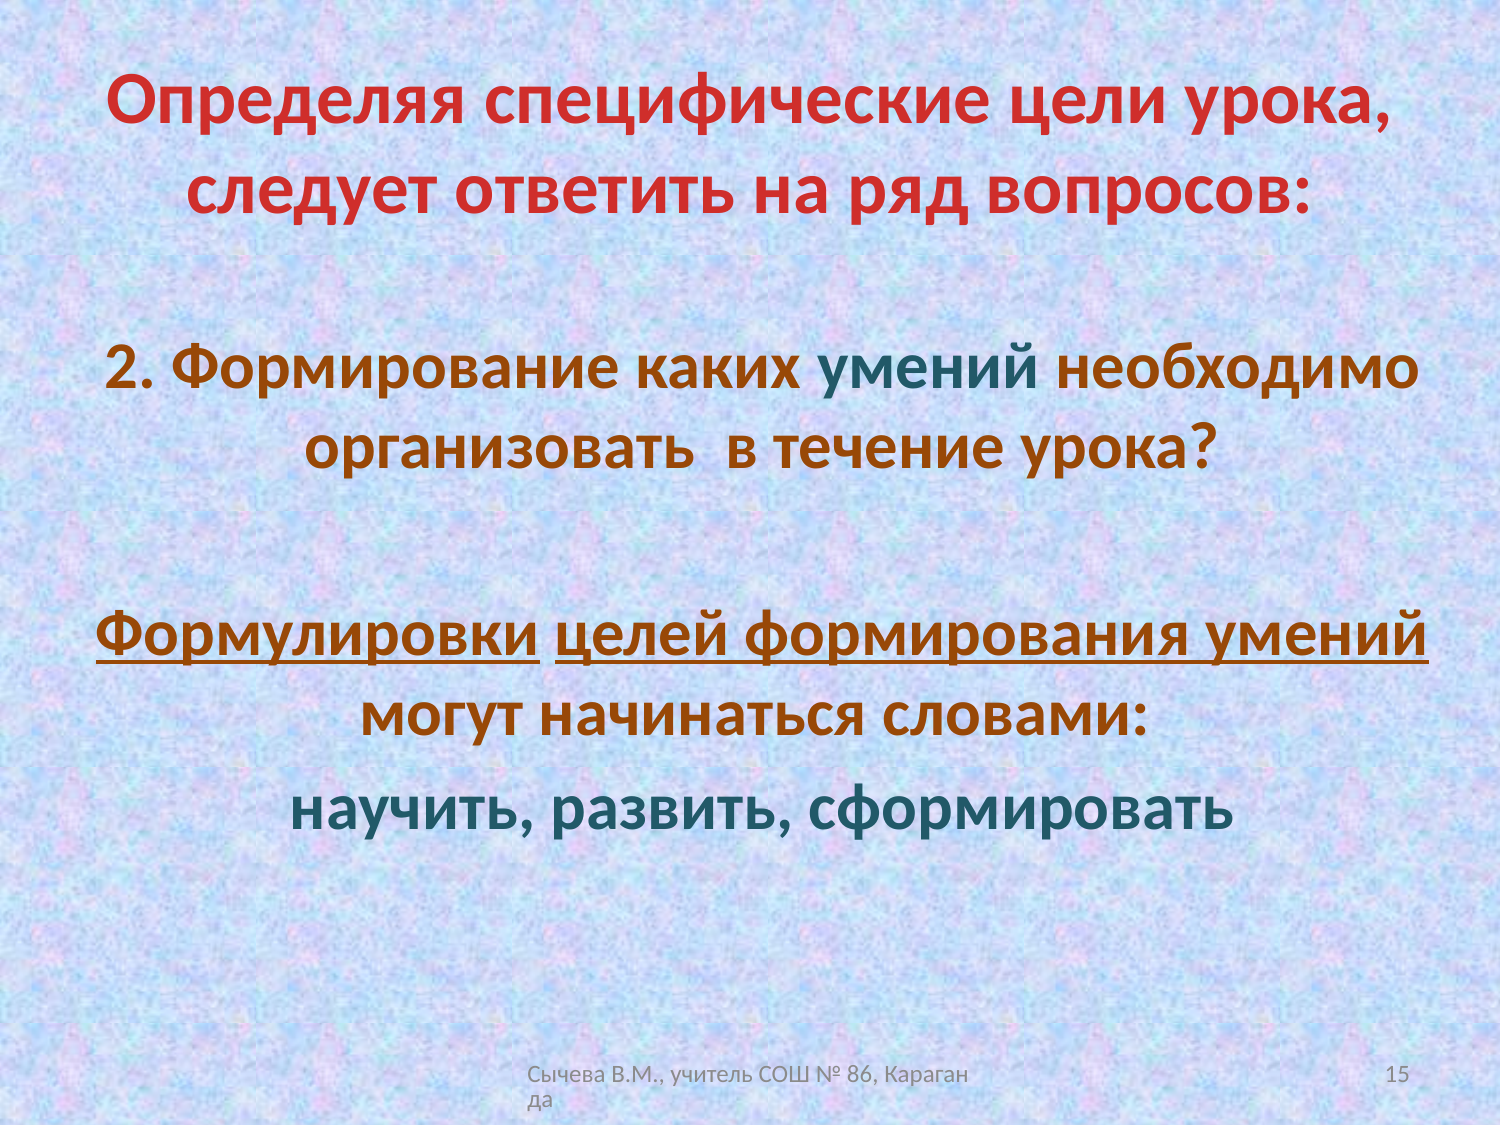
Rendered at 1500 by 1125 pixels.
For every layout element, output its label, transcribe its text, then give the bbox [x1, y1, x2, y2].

slide_number 15 [1074, 1042, 1425, 1103]
title Определяя специфические цели урока, следует ответить на ряд вопросов: [75, 45, 1425, 233]
list 2. Формирование каких умений необходимо организовать в течение урока? Формулировки целей формирования умений могут начинаться словами: научить, развить, сформировать [64, 314, 1461, 1057]
picture [0, 0, 1500, 1125]
footer Сычева В.М., учитель СОШ № 86, Караганда [512, 1042, 988, 1103]
